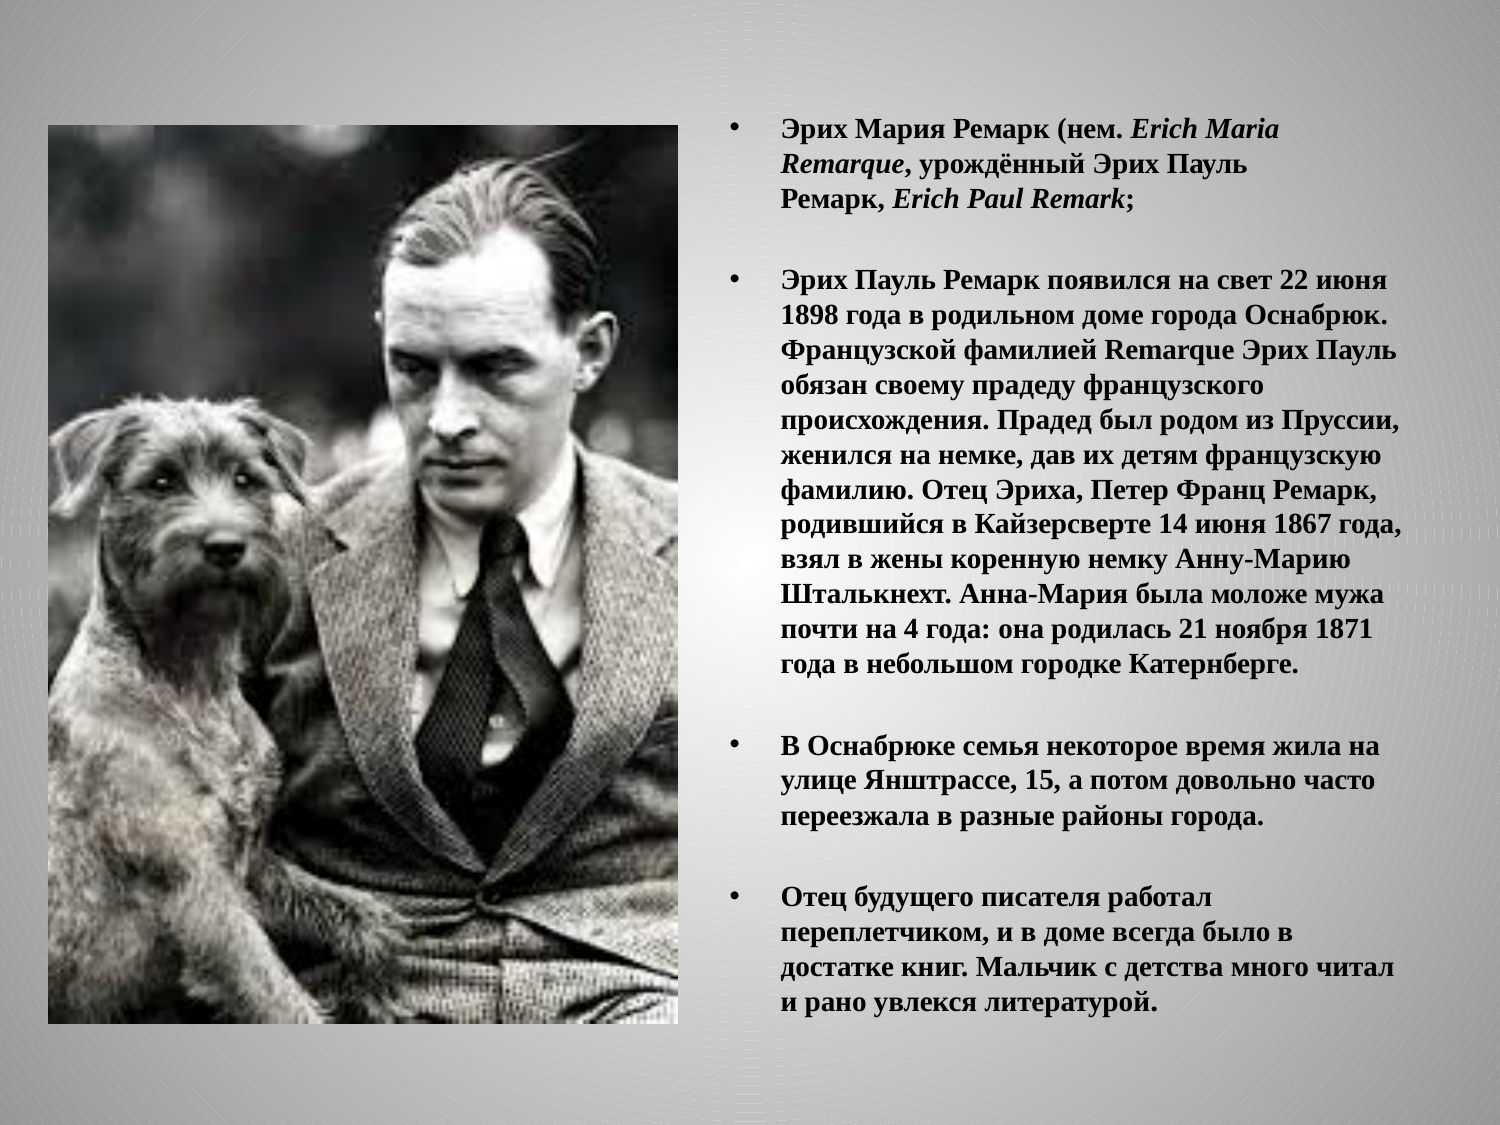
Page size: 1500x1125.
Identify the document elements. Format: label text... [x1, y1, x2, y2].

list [47, 125, 679, 1024]
list Эрих Мария Ремарк (нем. Erich Maria Remarque, урождённый Эрих Пауль Ремарк, Erich Paul Remark; Эрих Пауль Ремарк появился на свет 22 июня 1898 года в родильном доме города Оснабрюк. Французской фамилией Remarque Эрих Пауль обязан своему прадеду французского происхождения. Прадед был родом из Пруссии, женился на немке, дав их детям французскую фамилию. Отец Эриха, Петер Франц Ремарк, родившийся в Кайзерсверте 14 июня 1867 года, взял в жены коренную немку Анну-Марию Шталькнехт. Анна-Мария была моложе мужа почти на 4 года: она родилась 21 ноября 1871 года в небольшом городке Катернберге. В Оснабрюке семья некоторое время жила на улице Янштрассе, 15, а потом довольно часто переезжала в разные районы города. Отец будущего писателя работал переплетчиком, и в доме всегда было в достатке книг. Мальчик с детства много читал и рано увлекся литературой. [714, 101, 1425, 1071]
